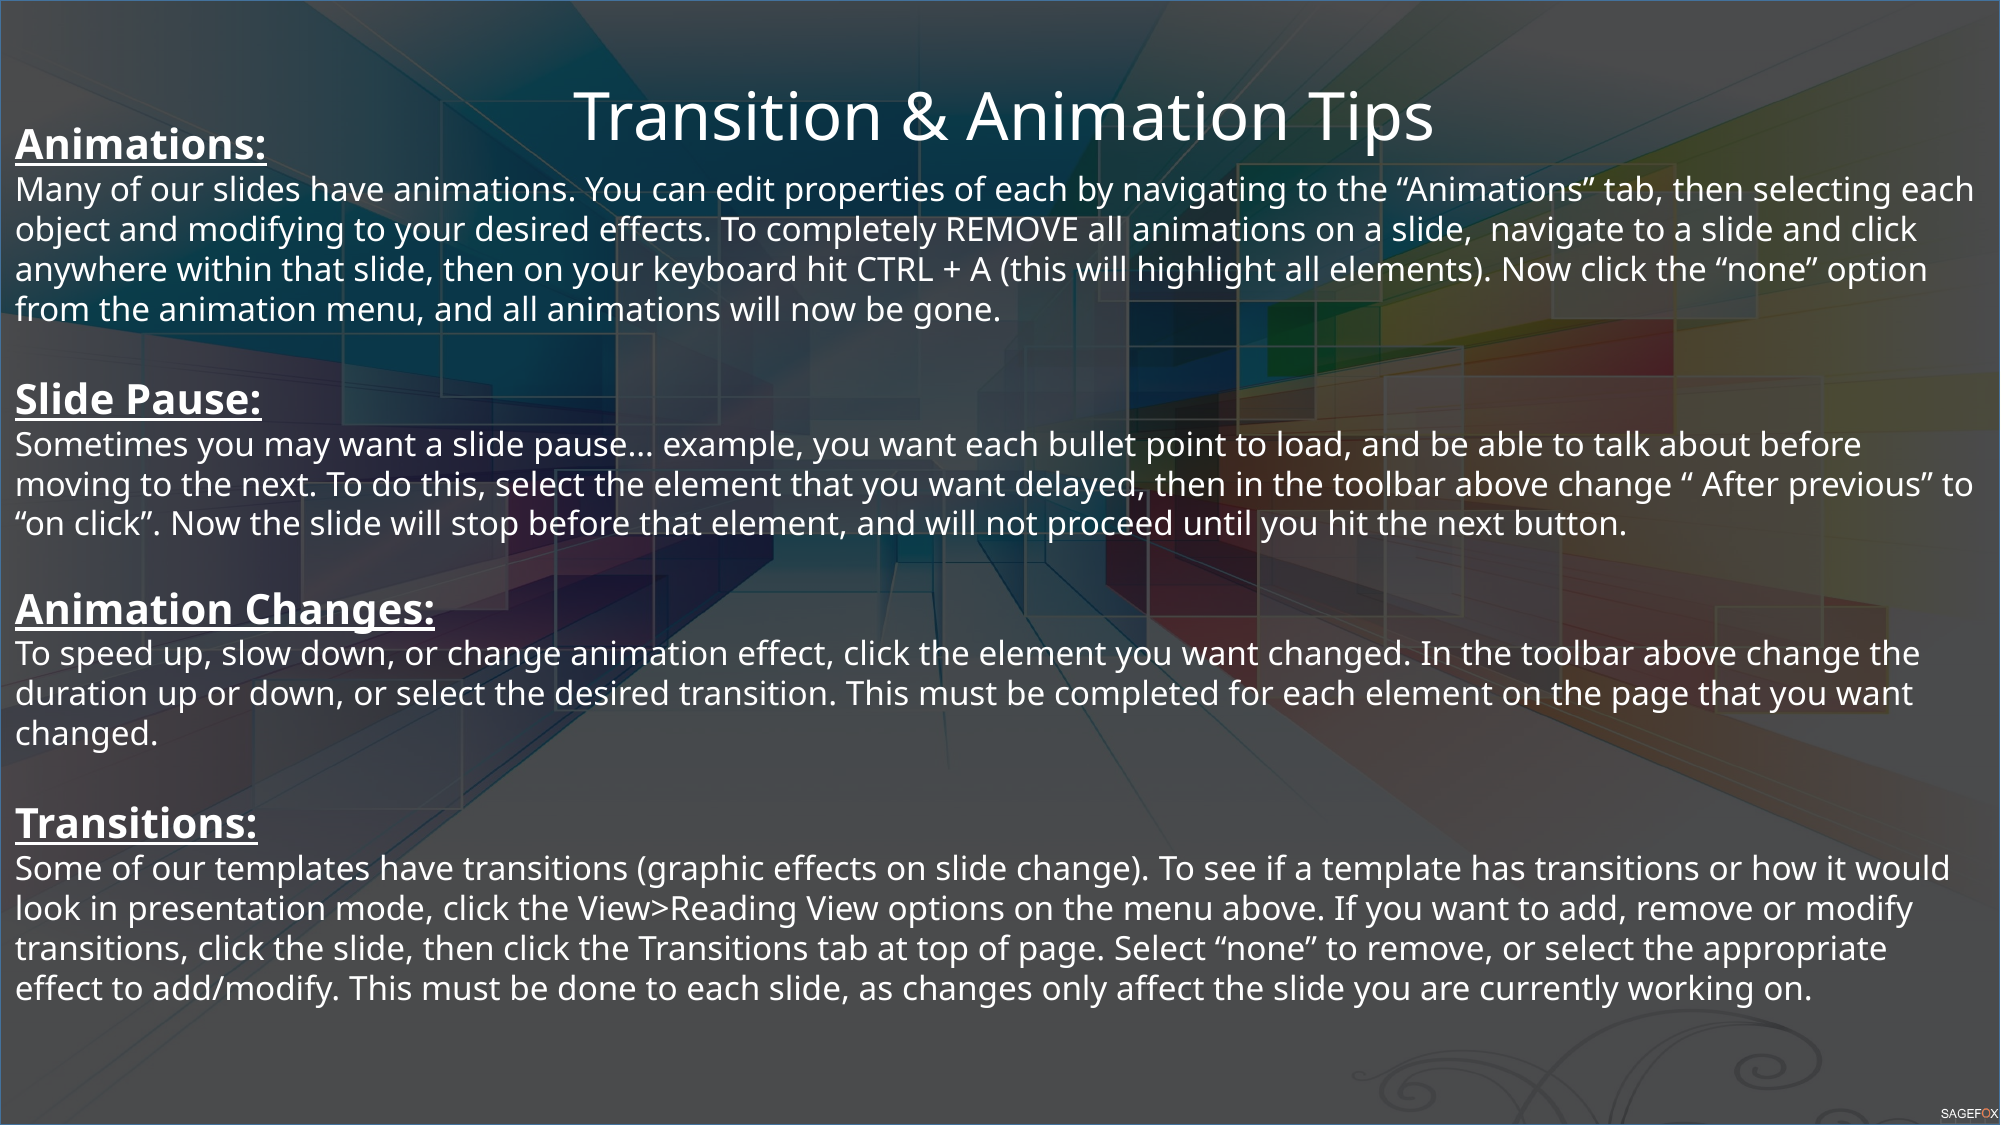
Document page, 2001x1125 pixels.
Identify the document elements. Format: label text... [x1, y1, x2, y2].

text_box Animations: Many of our slides have animations. You can edit properties of each by navigating to the “Animations” tab, then selecting each object and modifying to your desired effects. To completely REMOVE all animations on a slide, navigate to a slide and click anywhere within that slide, then on your keyboard hit CTRL + A (this will highlight all elements). Now click the “none” option from the animation menu, and all animations will now be gone. Slide Pause: Sometimes you may want a slide pause… example, you want each bullet point to load, and be able to talk about before moving to the next. To do this, select the element that you want delayed, then in the toolbar above change “ After previous” to “on click”. Now the slide will stop before that element, and will not proceed until you hit the next button. Animation Changes: To speed up, slow down, or change animation effect, click the element you want changed. In the toolbar above change the duration up or down, or select the desired transition. This must be completed for each element on the page that you want changed. Transitions: Some of our templates have transitions (graphic effects on slide change). To see if a template has transitions or how it would look in presentation mode, click the View>Reading View options on the menu above. If you want to add, remove or modify transitions, click the slide, then click the Transitions tab at top of page. Select “none” to remove, or select the appropriate effect to add/modify. This must be done to each slide, as changes only affect the slide you are currently working on. [0, 0, 2000, 1125]
title Transition & Animation Tips [477, 59, 1532, 177]
